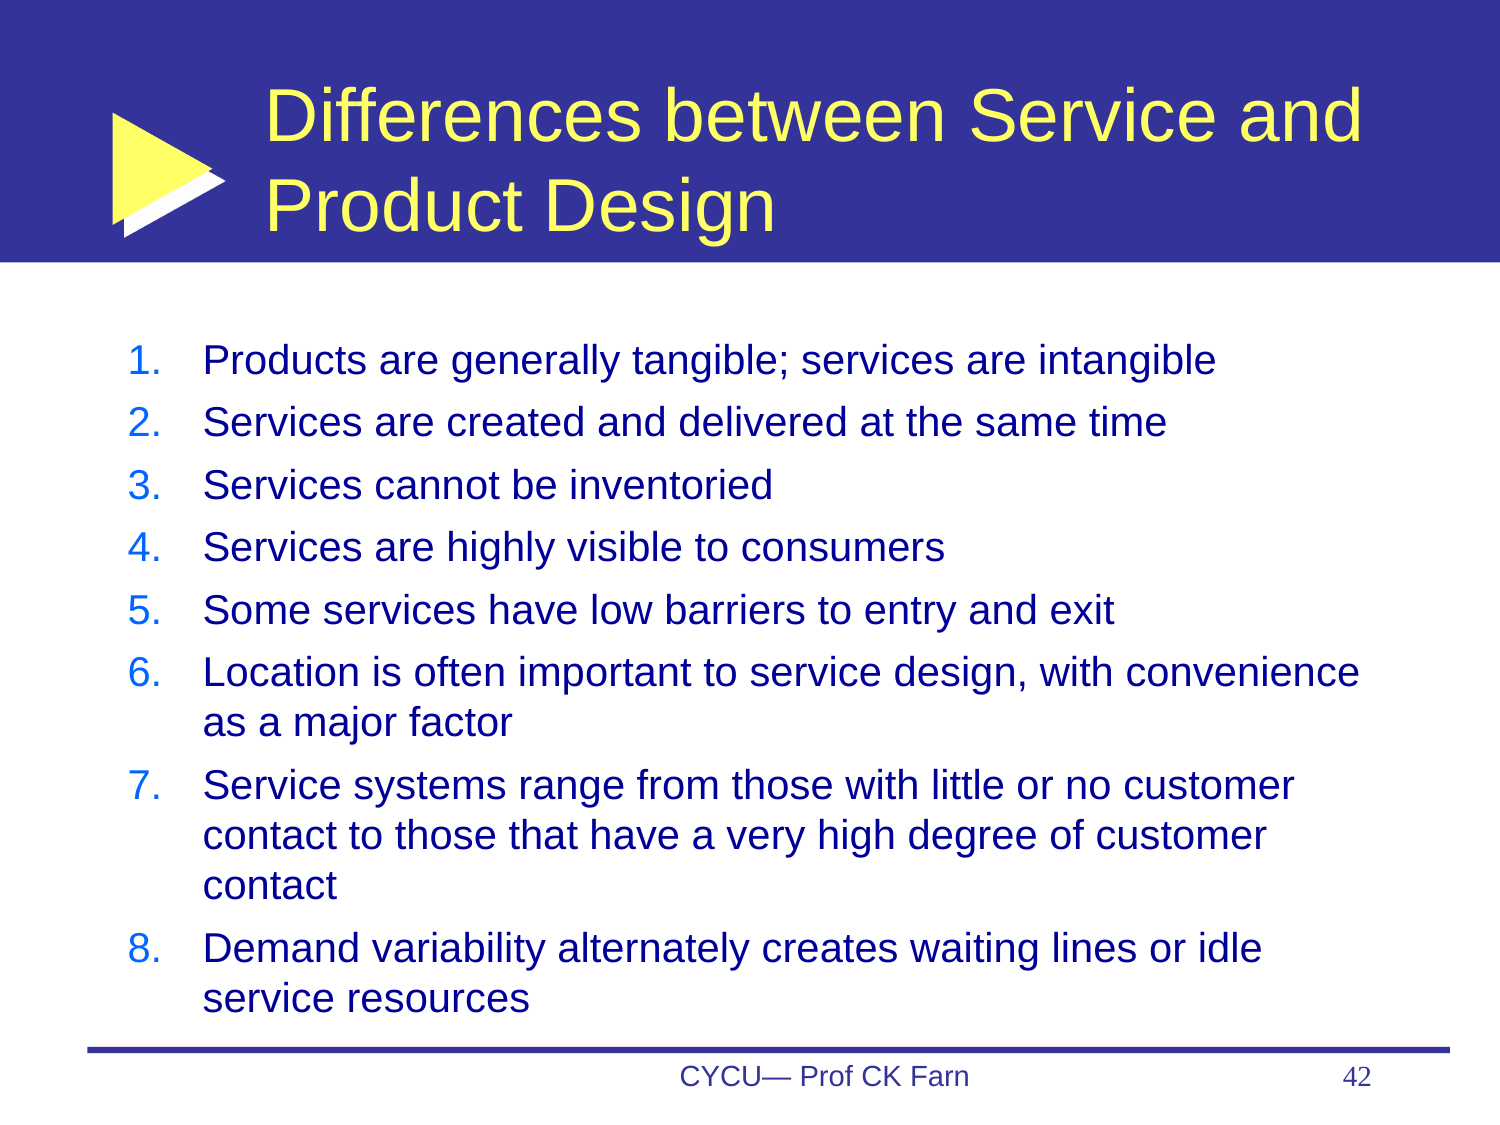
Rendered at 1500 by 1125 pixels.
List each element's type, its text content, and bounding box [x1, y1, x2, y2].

list Products are generally tangible; services are intangible Services are created and delivered at the same time Services cannot be inventoried Services are highly visible to consumers Some services have low barriers to entry and exit Location is often important to service design, with convenience as a major factor Service systems range from those with little or no customer contact to those that have a very high degree of customer contact Demand variability alternately creates waiting lines or idle service resources [112, 324, 1388, 1000]
slide_number 42 [1074, 1050, 1388, 1125]
footer CYCU— Prof CK Farn [587, 1050, 1063, 1125]
title Differences between Service and Product Design [249, 62, 1388, 250]
